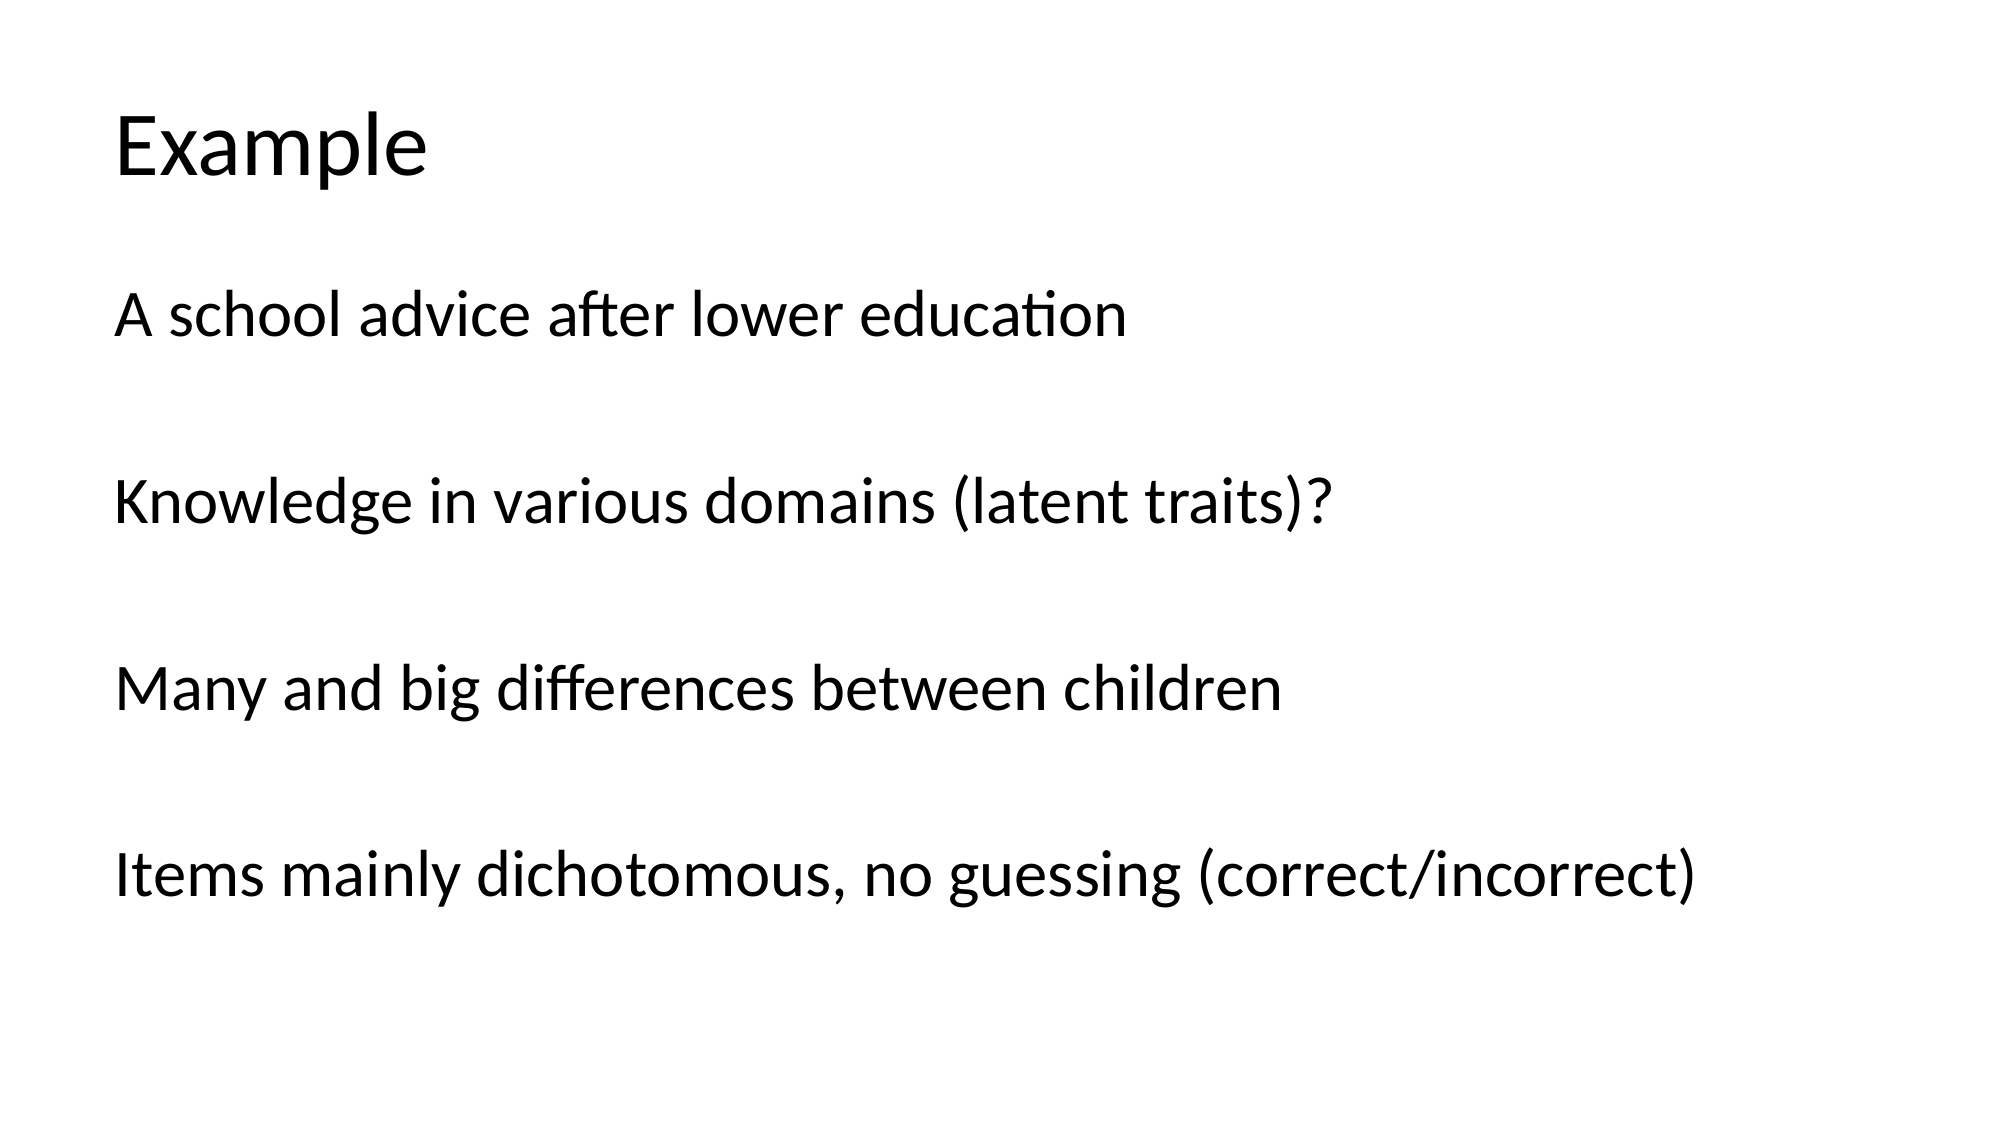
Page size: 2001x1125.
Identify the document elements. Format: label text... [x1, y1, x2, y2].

list A school advice after lower education Knowledge in various domains (latent traits)? Many and big differences between children Items mainly dichotomous, no guessing (correct/incorrect) [99, 262, 1900, 1005]
title Example [99, 45, 1900, 233]
